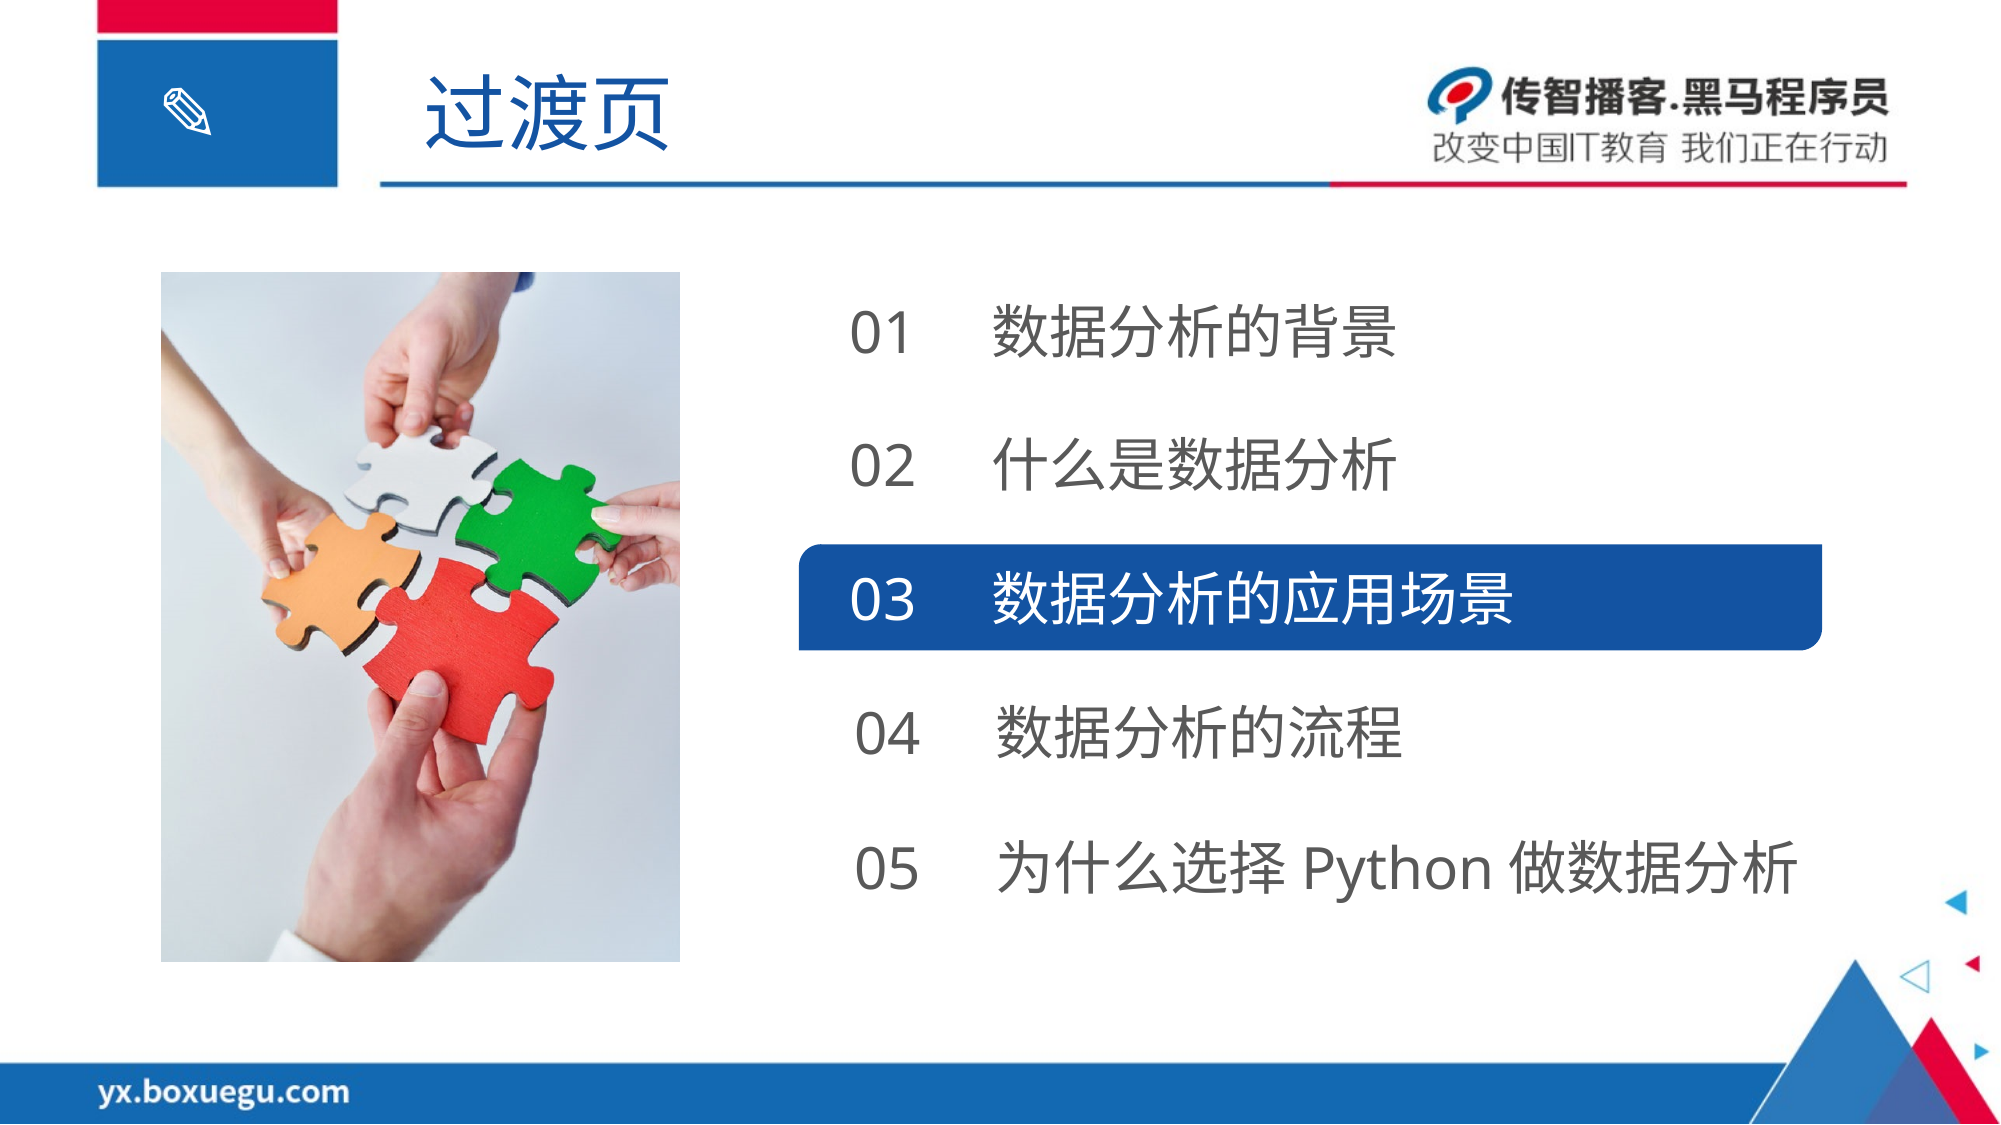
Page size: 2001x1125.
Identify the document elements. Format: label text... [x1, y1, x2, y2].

text_box 05 为什么选择Python做数据分析 [854, 831, 1877, 902]
text_box 04 数据分析的流程 [854, 695, 1592, 767]
text_box [797, 542, 1824, 652]
text_box 03 数据分析的应用场景 [849, 562, 1877, 633]
picture [0, 0, 2000, 1124]
text_box 02 什么是数据分析 [849, 428, 1479, 499]
text_box 01 数据分析的背景 [849, 294, 1540, 366]
text_box 过渡页 [409, 53, 899, 169]
